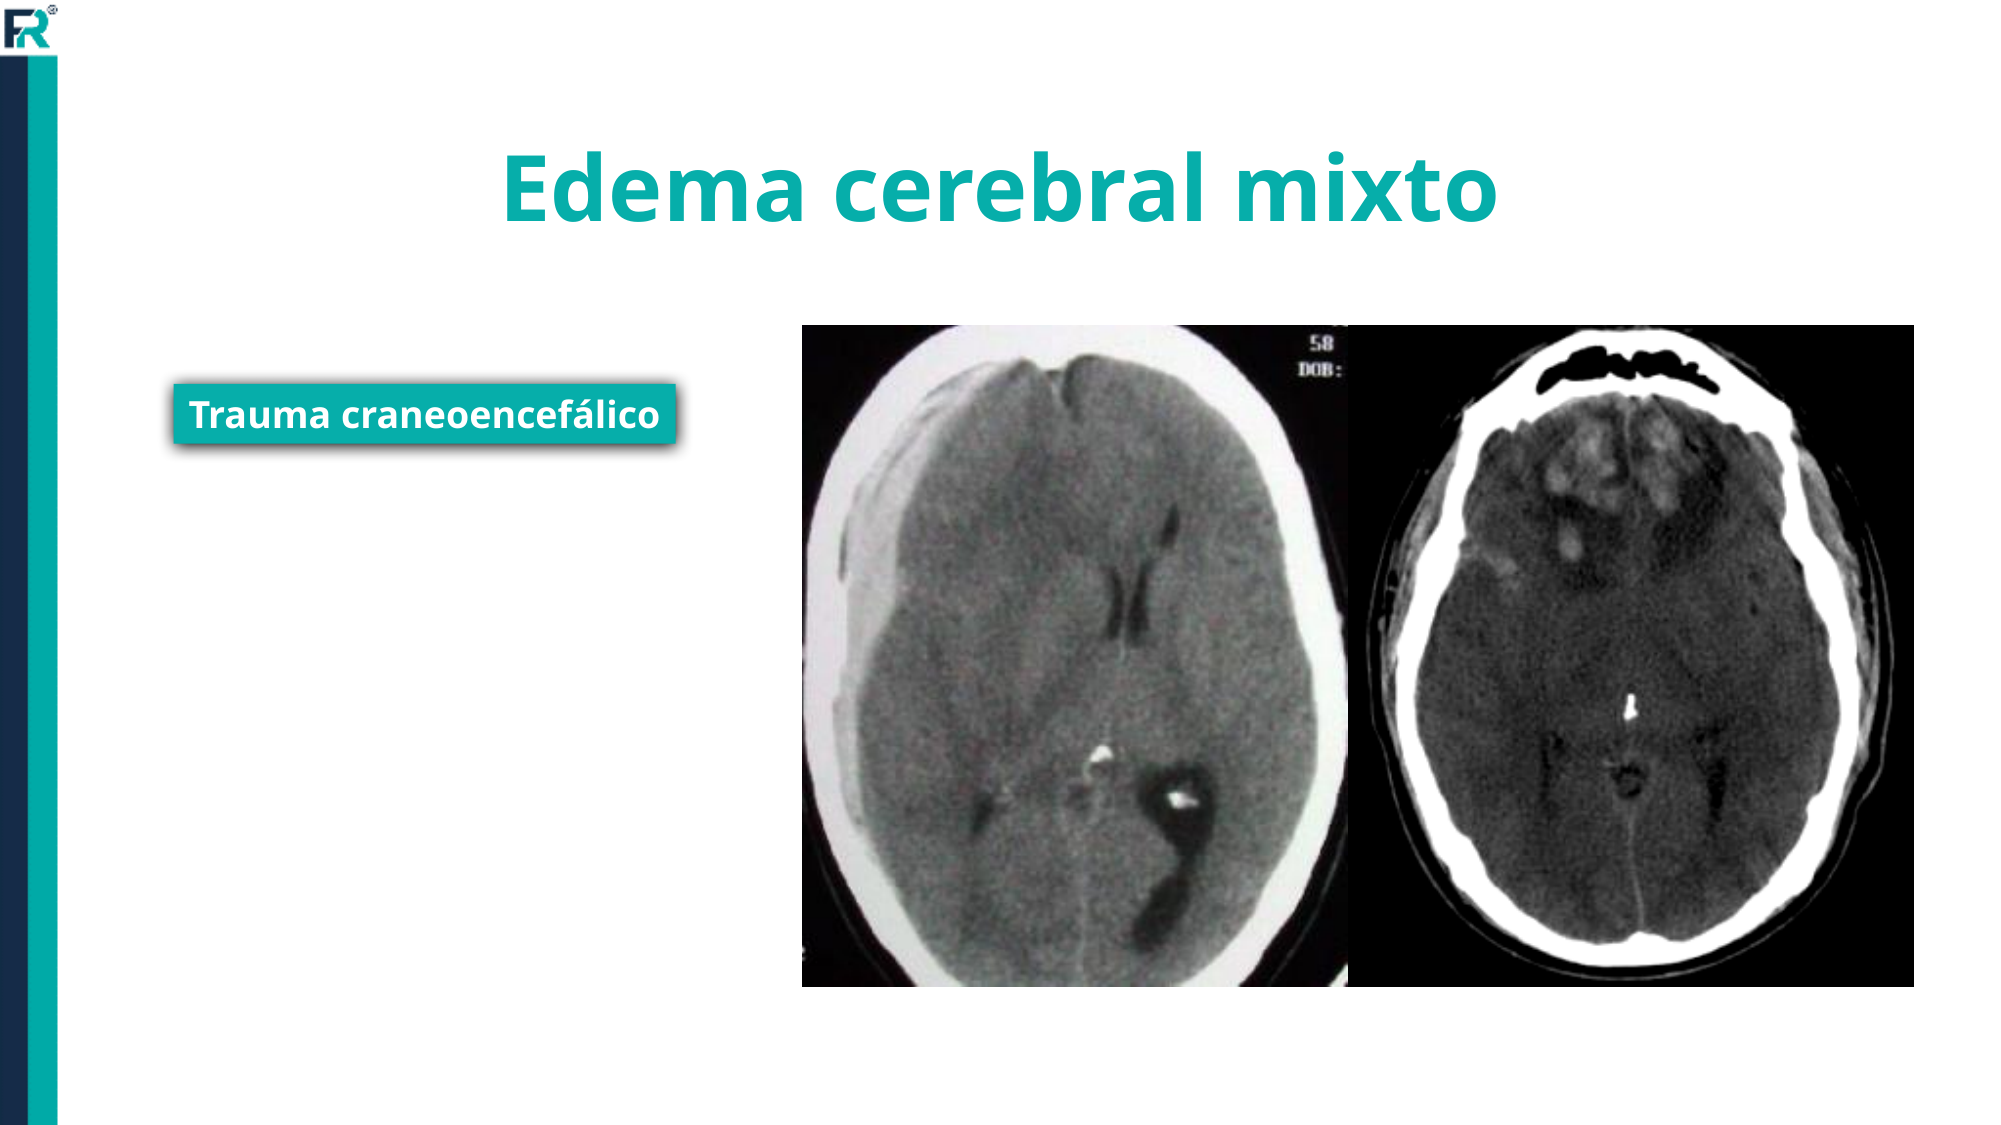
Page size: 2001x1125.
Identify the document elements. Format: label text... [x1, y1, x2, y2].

text_box Trauma craneoencefálico [173, 383, 676, 444]
title Edema cerebral mixto [137, 83, 1863, 301]
picture [0, 0, 2001, 1125]
